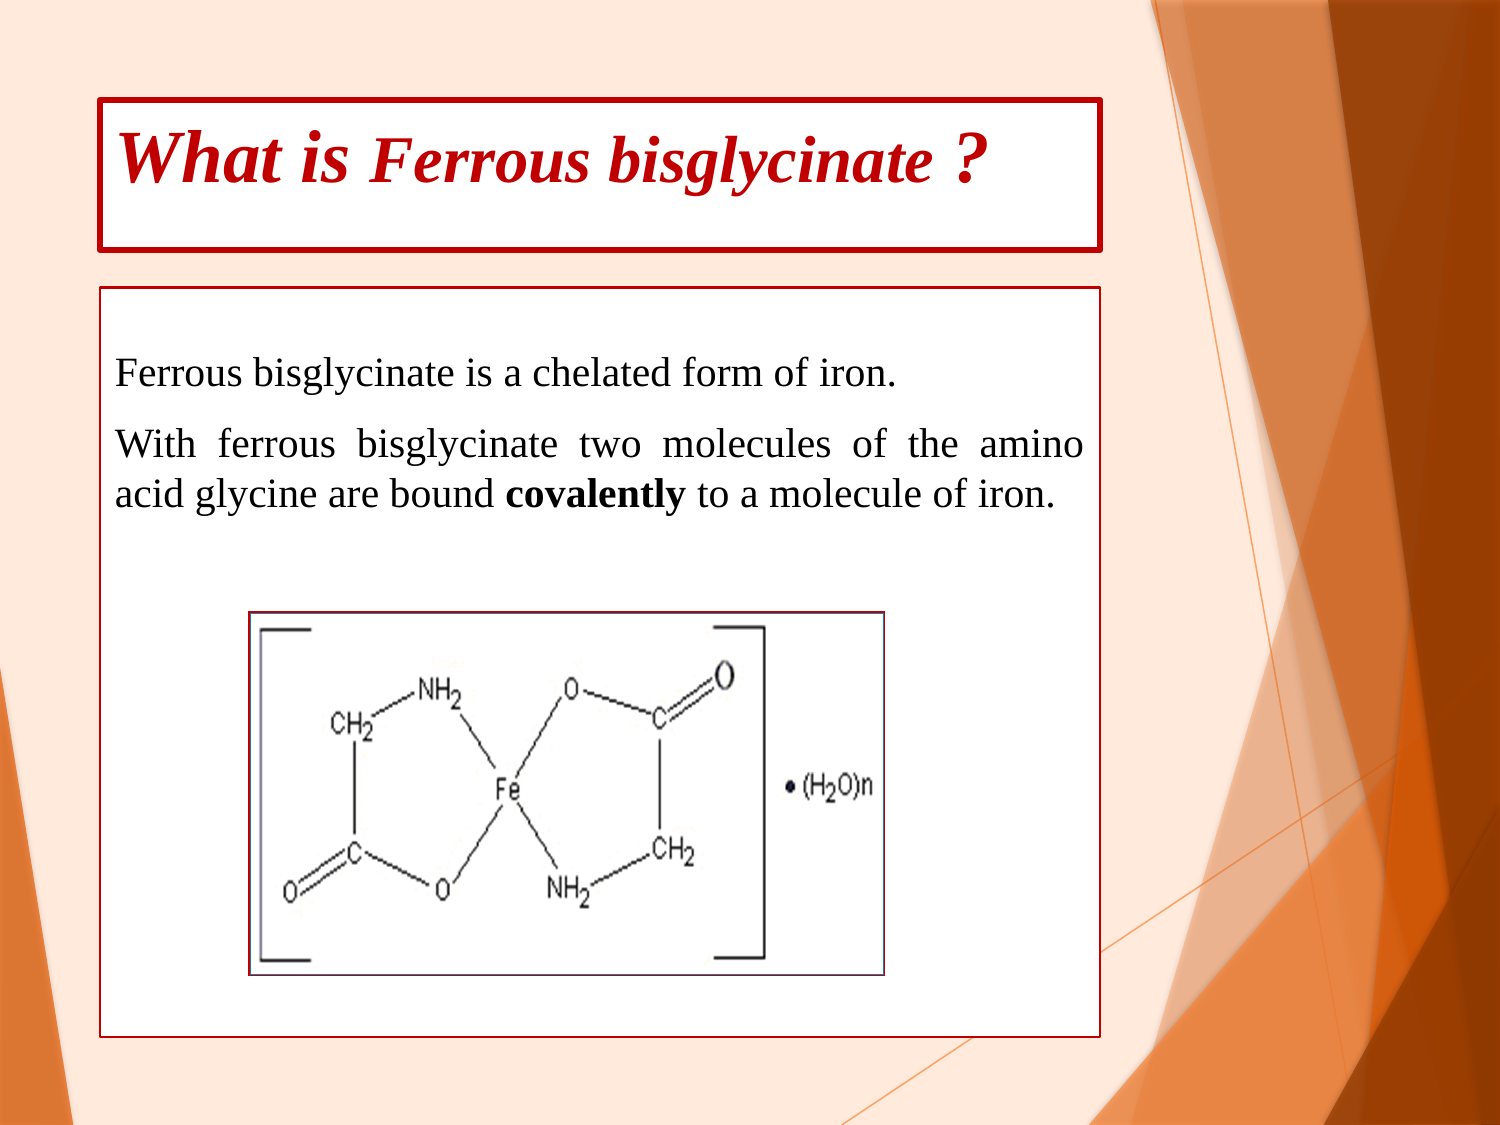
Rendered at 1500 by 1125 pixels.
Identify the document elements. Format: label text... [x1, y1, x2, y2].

list Ferrous bisglycinate is a chelated form of iron. With ferrous bisglycinate two molecules of the amino acid glycine are bound covalently to a molecule of iron. [98, 286, 1101, 1039]
title What is Ferrous bisglycinate ? [98, 98, 1101, 251]
picture [249, 611, 885, 976]
